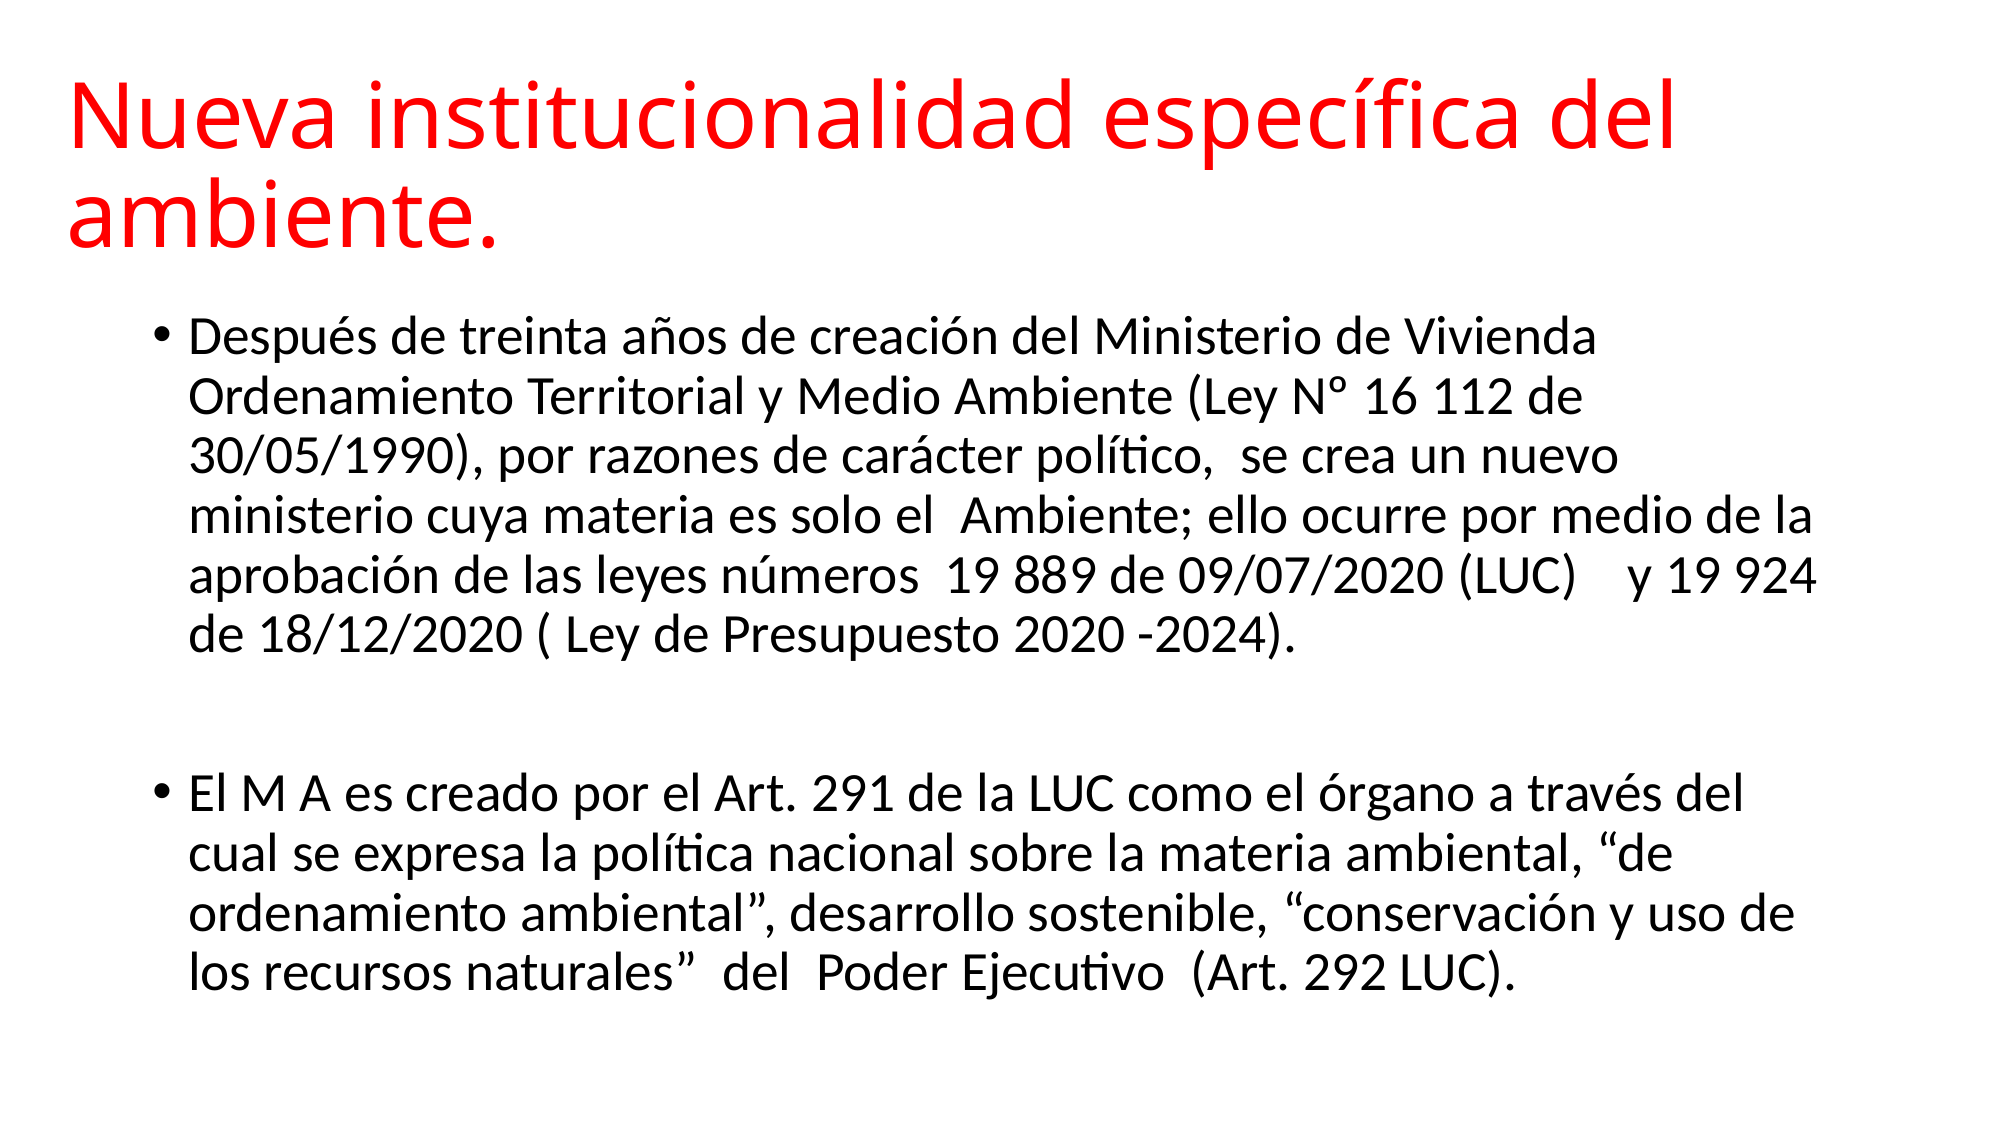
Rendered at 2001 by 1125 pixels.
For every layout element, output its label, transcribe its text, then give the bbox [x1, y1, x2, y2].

title Nueva institucionalidad específica del ambiente. [51, 59, 1949, 278]
list Después de treinta años de creación del Ministerio de Vivienda Ordenamiento Territorial y Medio Ambiente (Ley Nº 16 112 de 30/05/1990), por razones de carácter político, se crea un nuevo ministerio cuya materia es solo el Ambiente; ello ocurre por medio de la aprobación de las leyes números 19 889 de 09/07/2020 (LUC) y 19 924 de 18/12/2020 ( Ley de Presupuesto 2020 -2024). El M A es creado por el Art. 291 de la LUC como el órgano a través del cual se expresa la política nacional sobre la materia ambiental, “de ordenamiento ambiental”, desarrollo sostenible, “conservación y uso de los recursos naturales” del Poder Ejecutivo (Art. 292 LUC). [137, 299, 1863, 1014]
